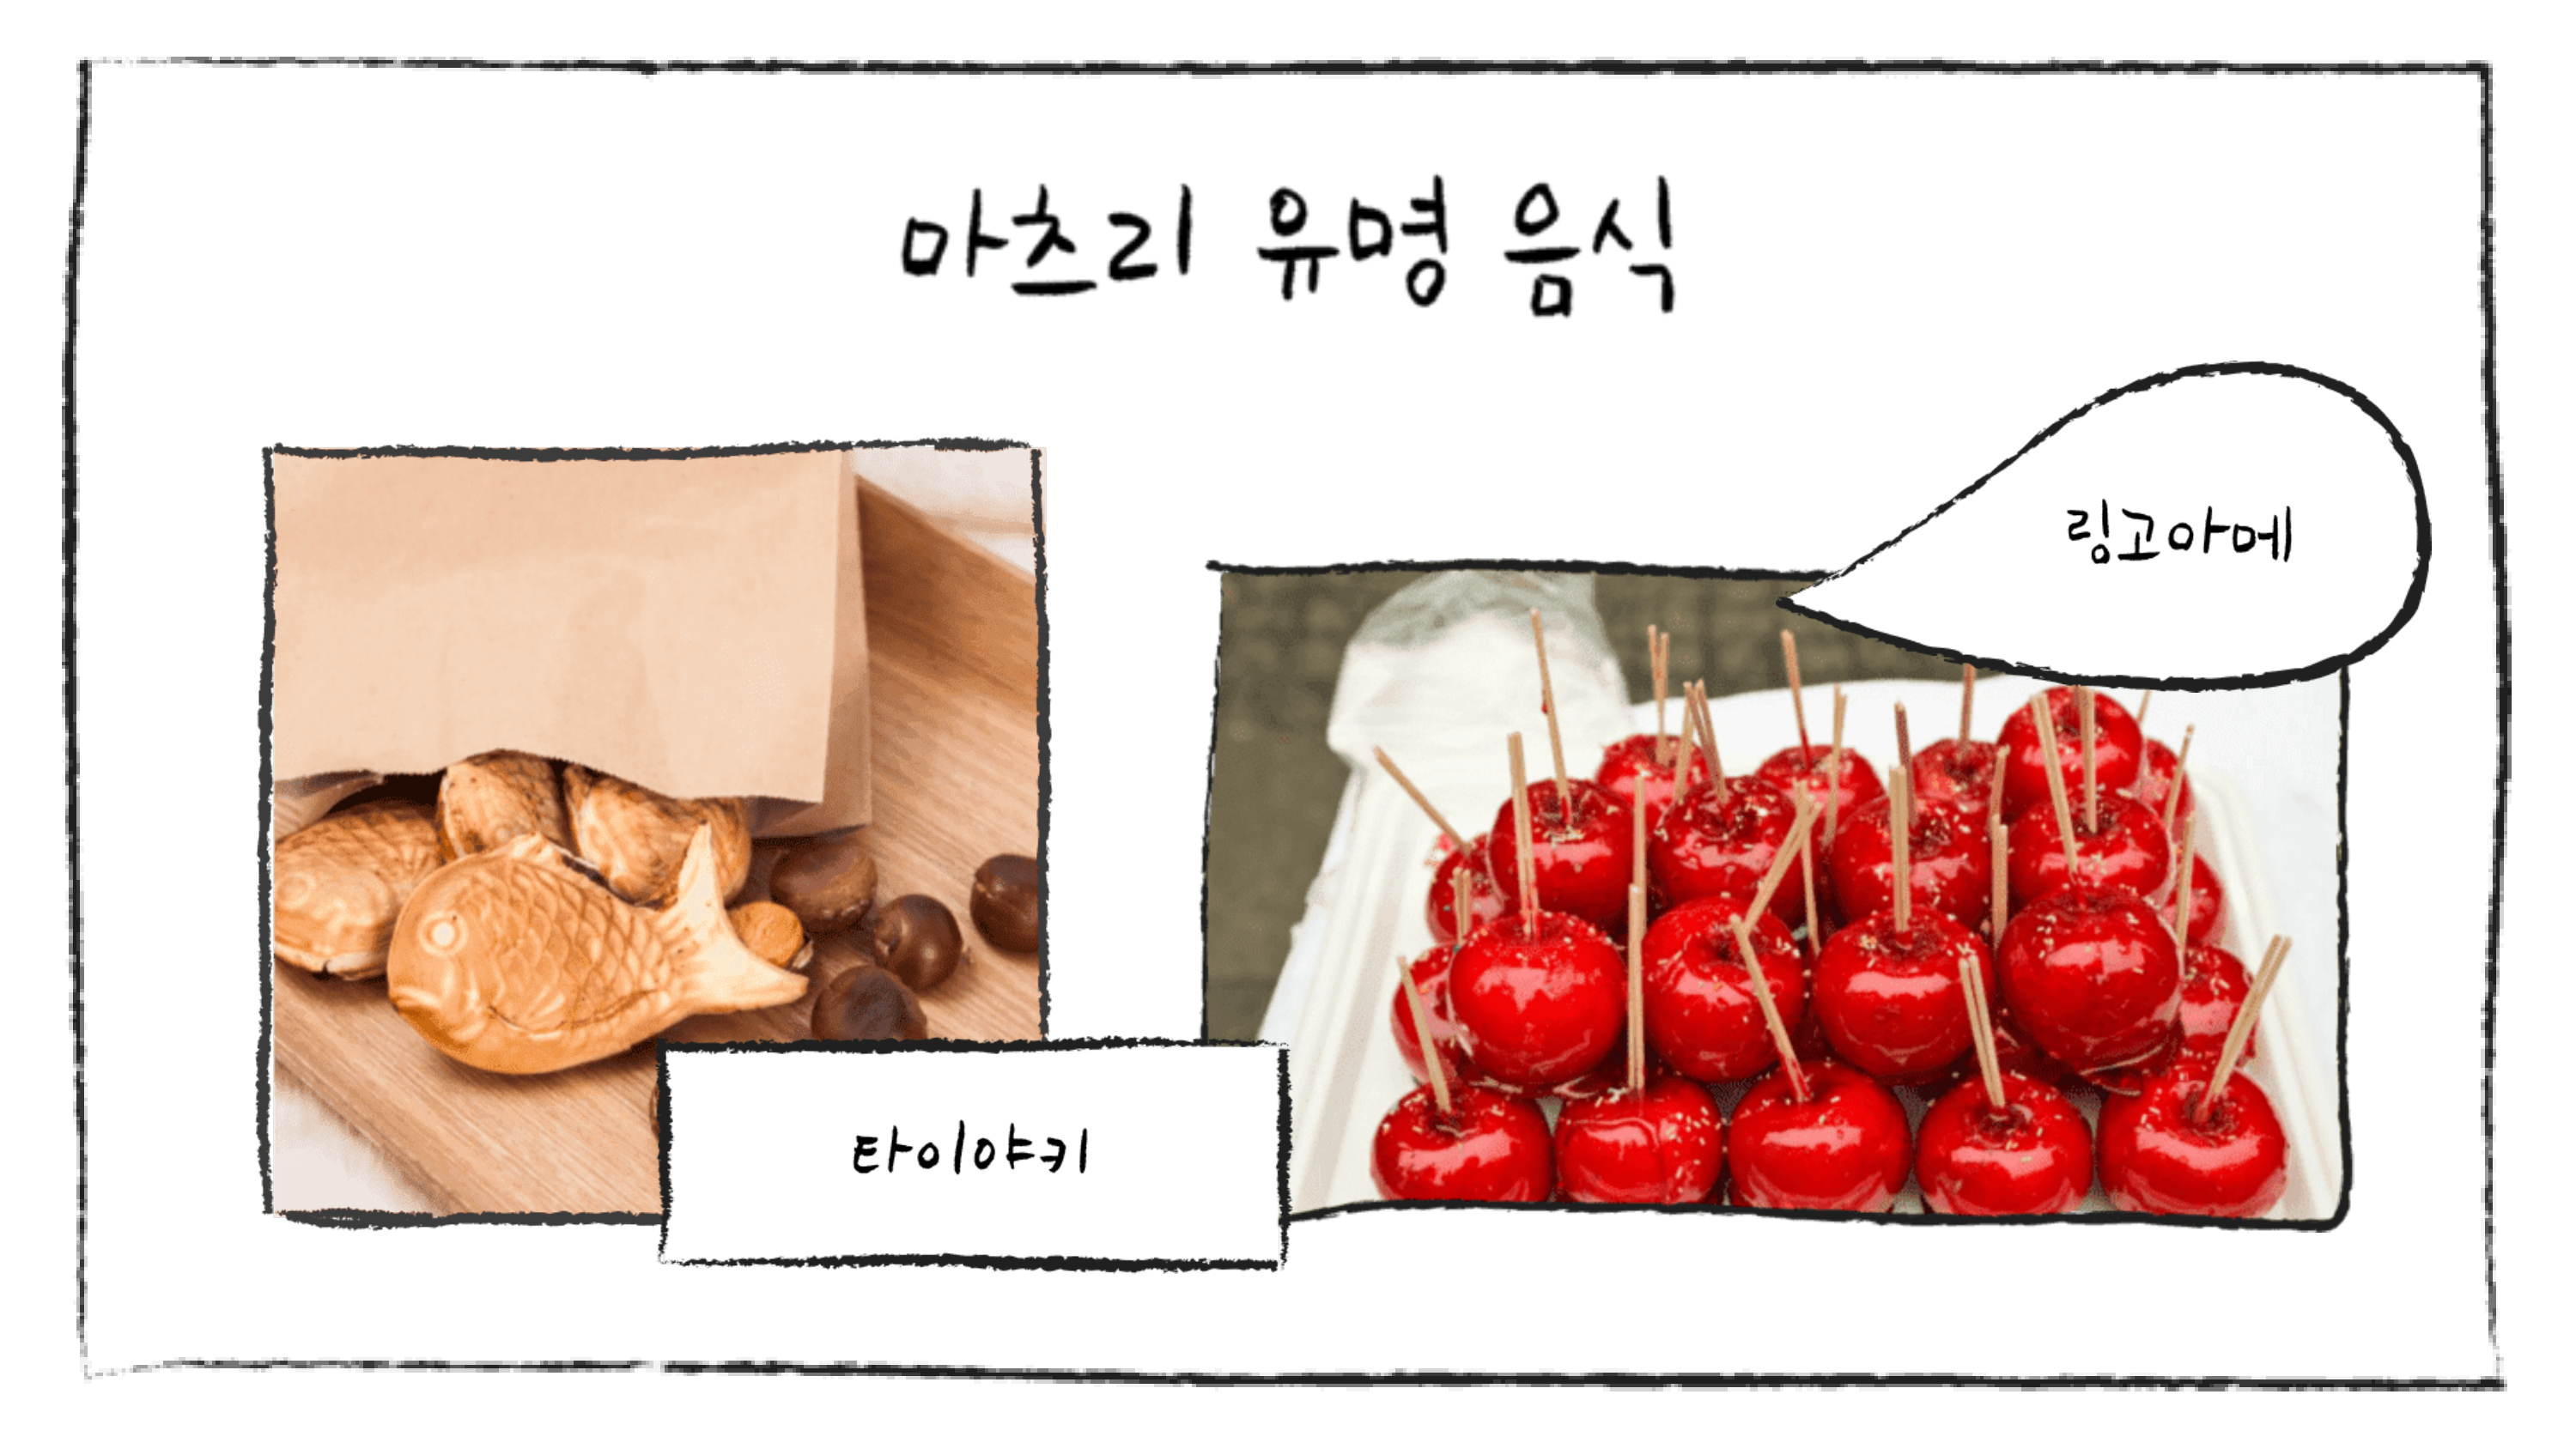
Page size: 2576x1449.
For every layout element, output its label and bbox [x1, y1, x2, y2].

picture [62, 57, 2512, 1392]
